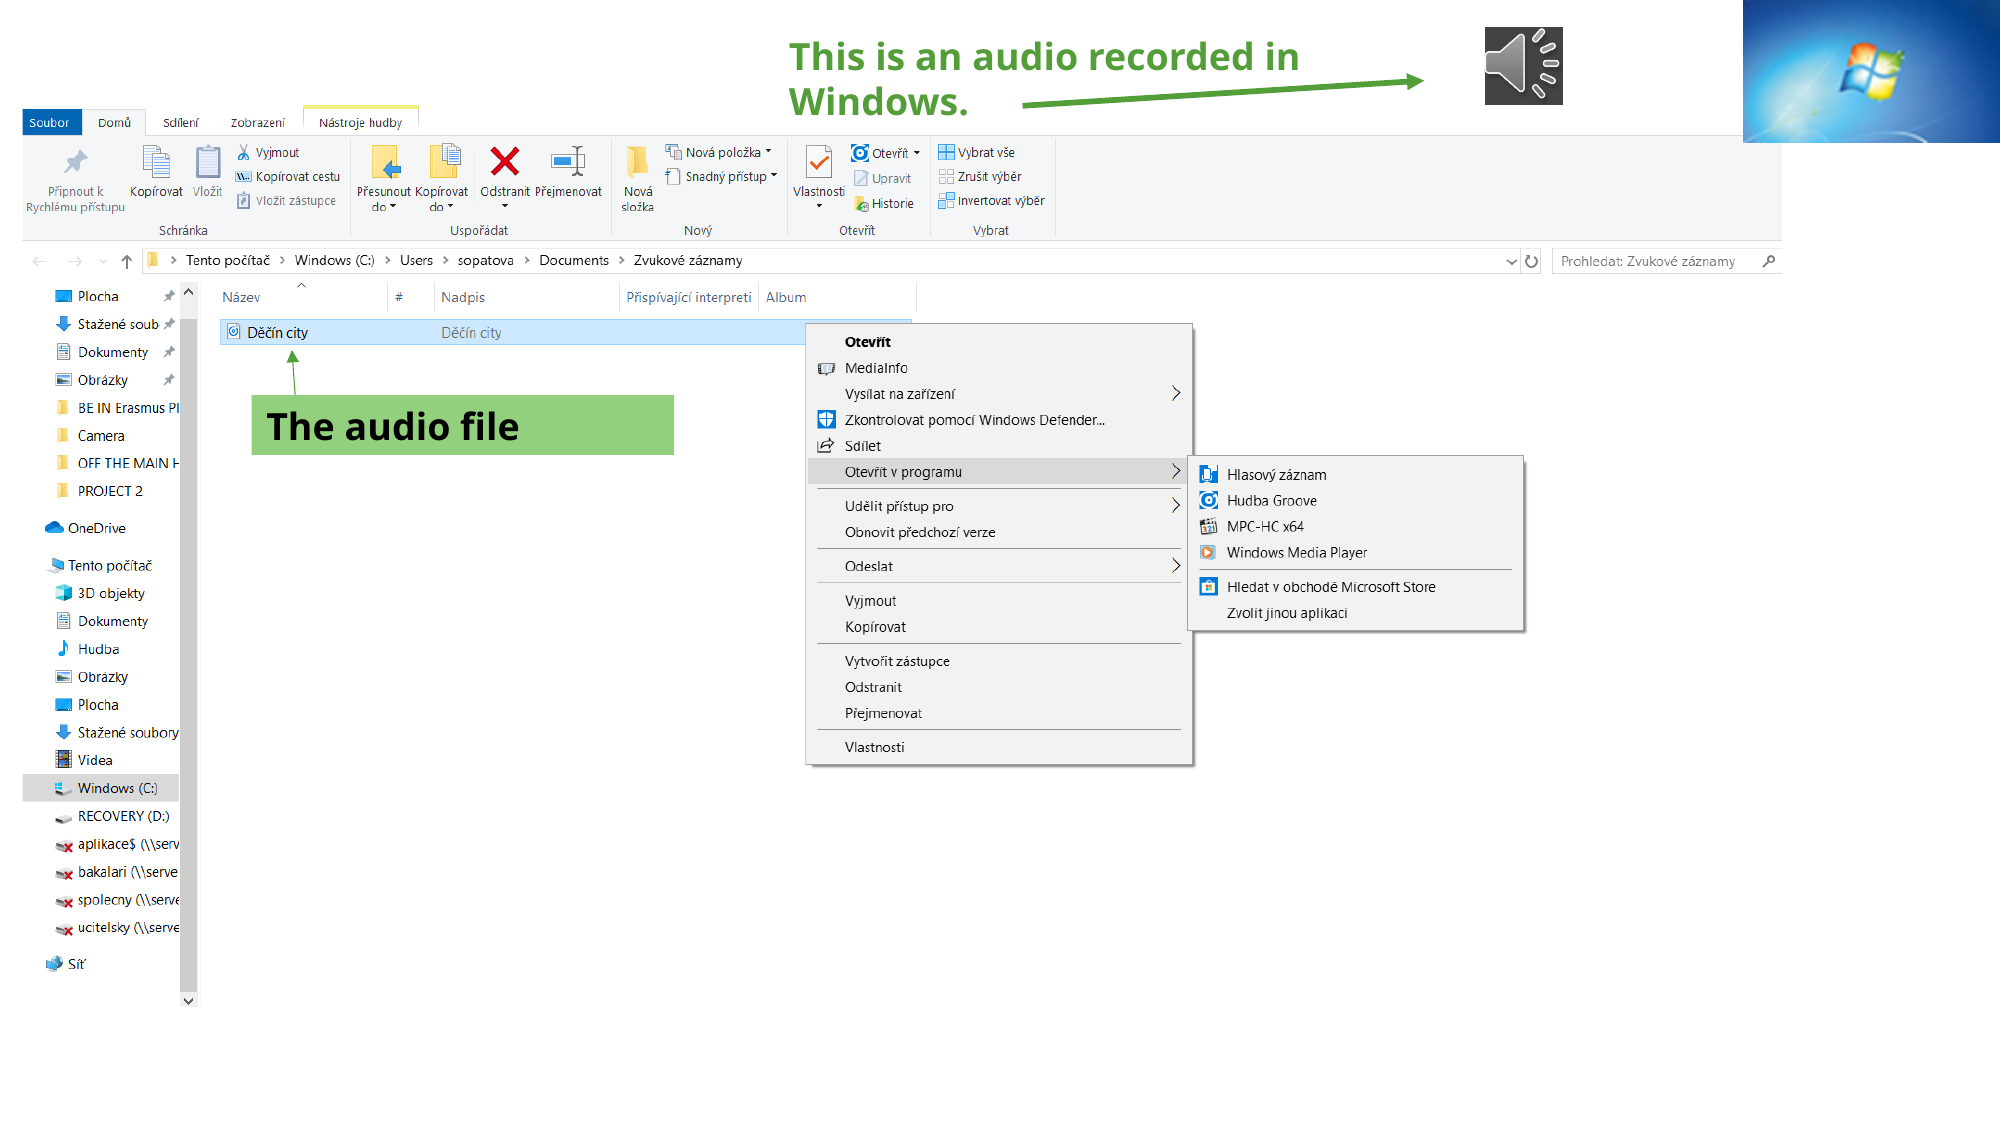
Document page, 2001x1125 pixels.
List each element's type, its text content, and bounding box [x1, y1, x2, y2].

picture [22, 0, 2000, 1007]
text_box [291, 349, 296, 396]
text_box This is an audio recorded in Windows. [774, 25, 1365, 101]
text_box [1022, 80, 1425, 106]
